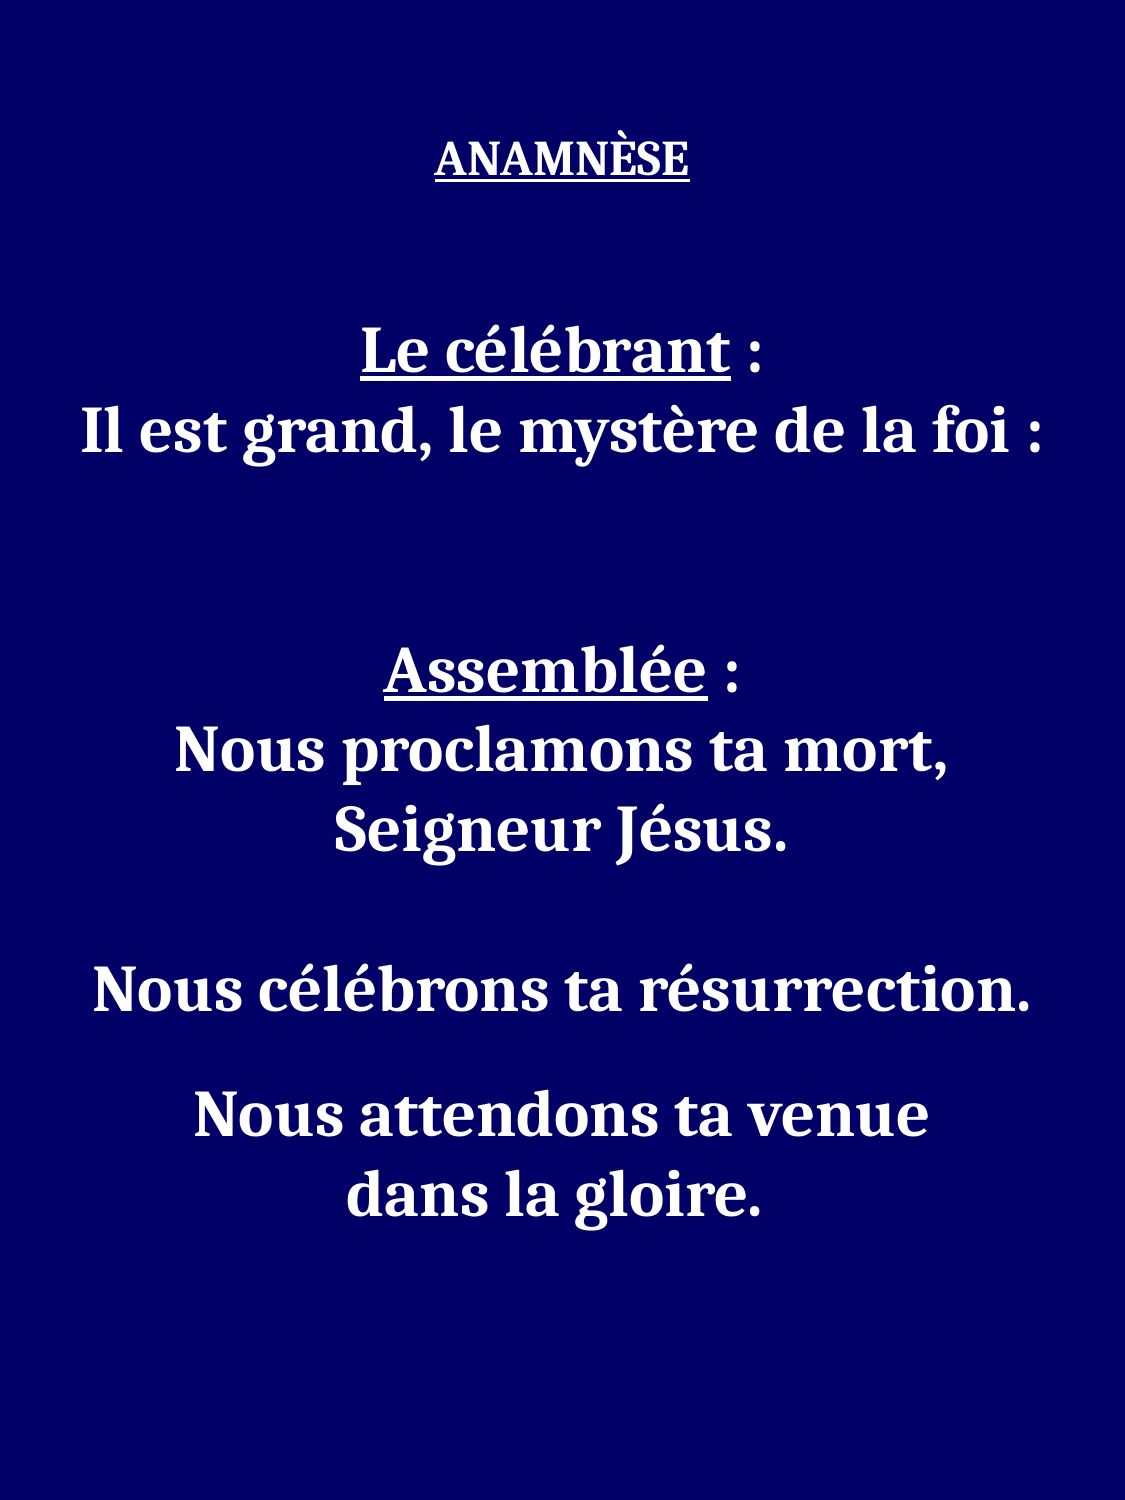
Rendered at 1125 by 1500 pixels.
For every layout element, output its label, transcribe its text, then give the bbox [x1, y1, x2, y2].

text_box ANAMNÈSE Le célébrant : Il est grand, le mystère de la foi : Assemblée : Nous proclamons ta mort, Seigneur Jésus. Nous célébrons ta résurrection. Nous attendons ta venue dans la gloire. [0, 118, 1125, 1352]
